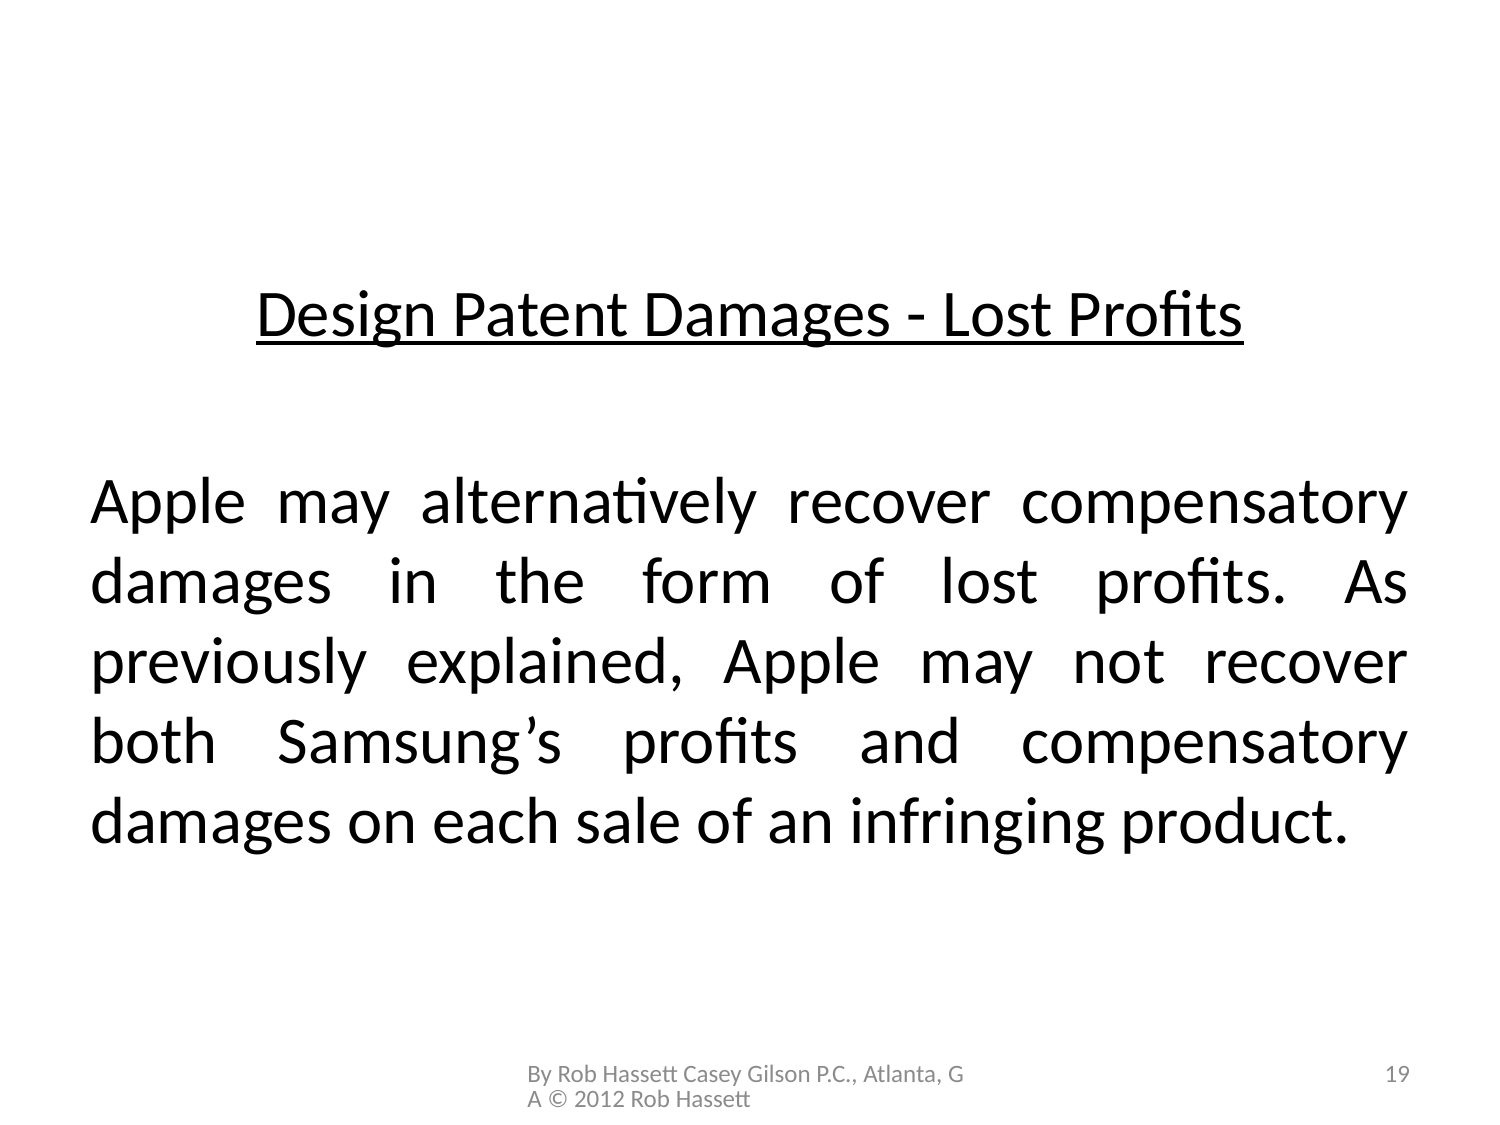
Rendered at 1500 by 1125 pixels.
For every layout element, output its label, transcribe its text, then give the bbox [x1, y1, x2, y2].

list Design Patent Damages - Lost Profits Apple may alternatively recover compensatory damages in the form of lost profits. As previously explained, Apple may not recover both Samsung’s profits and compensatory damages on each sale of an infringing product. [75, 262, 1425, 1005]
slide_number 19 [1074, 1042, 1425, 1103]
footer By Rob Hassett Casey Gilson P.C., Atlanta, GA © 2012 Rob Hassett [512, 1042, 988, 1103]
